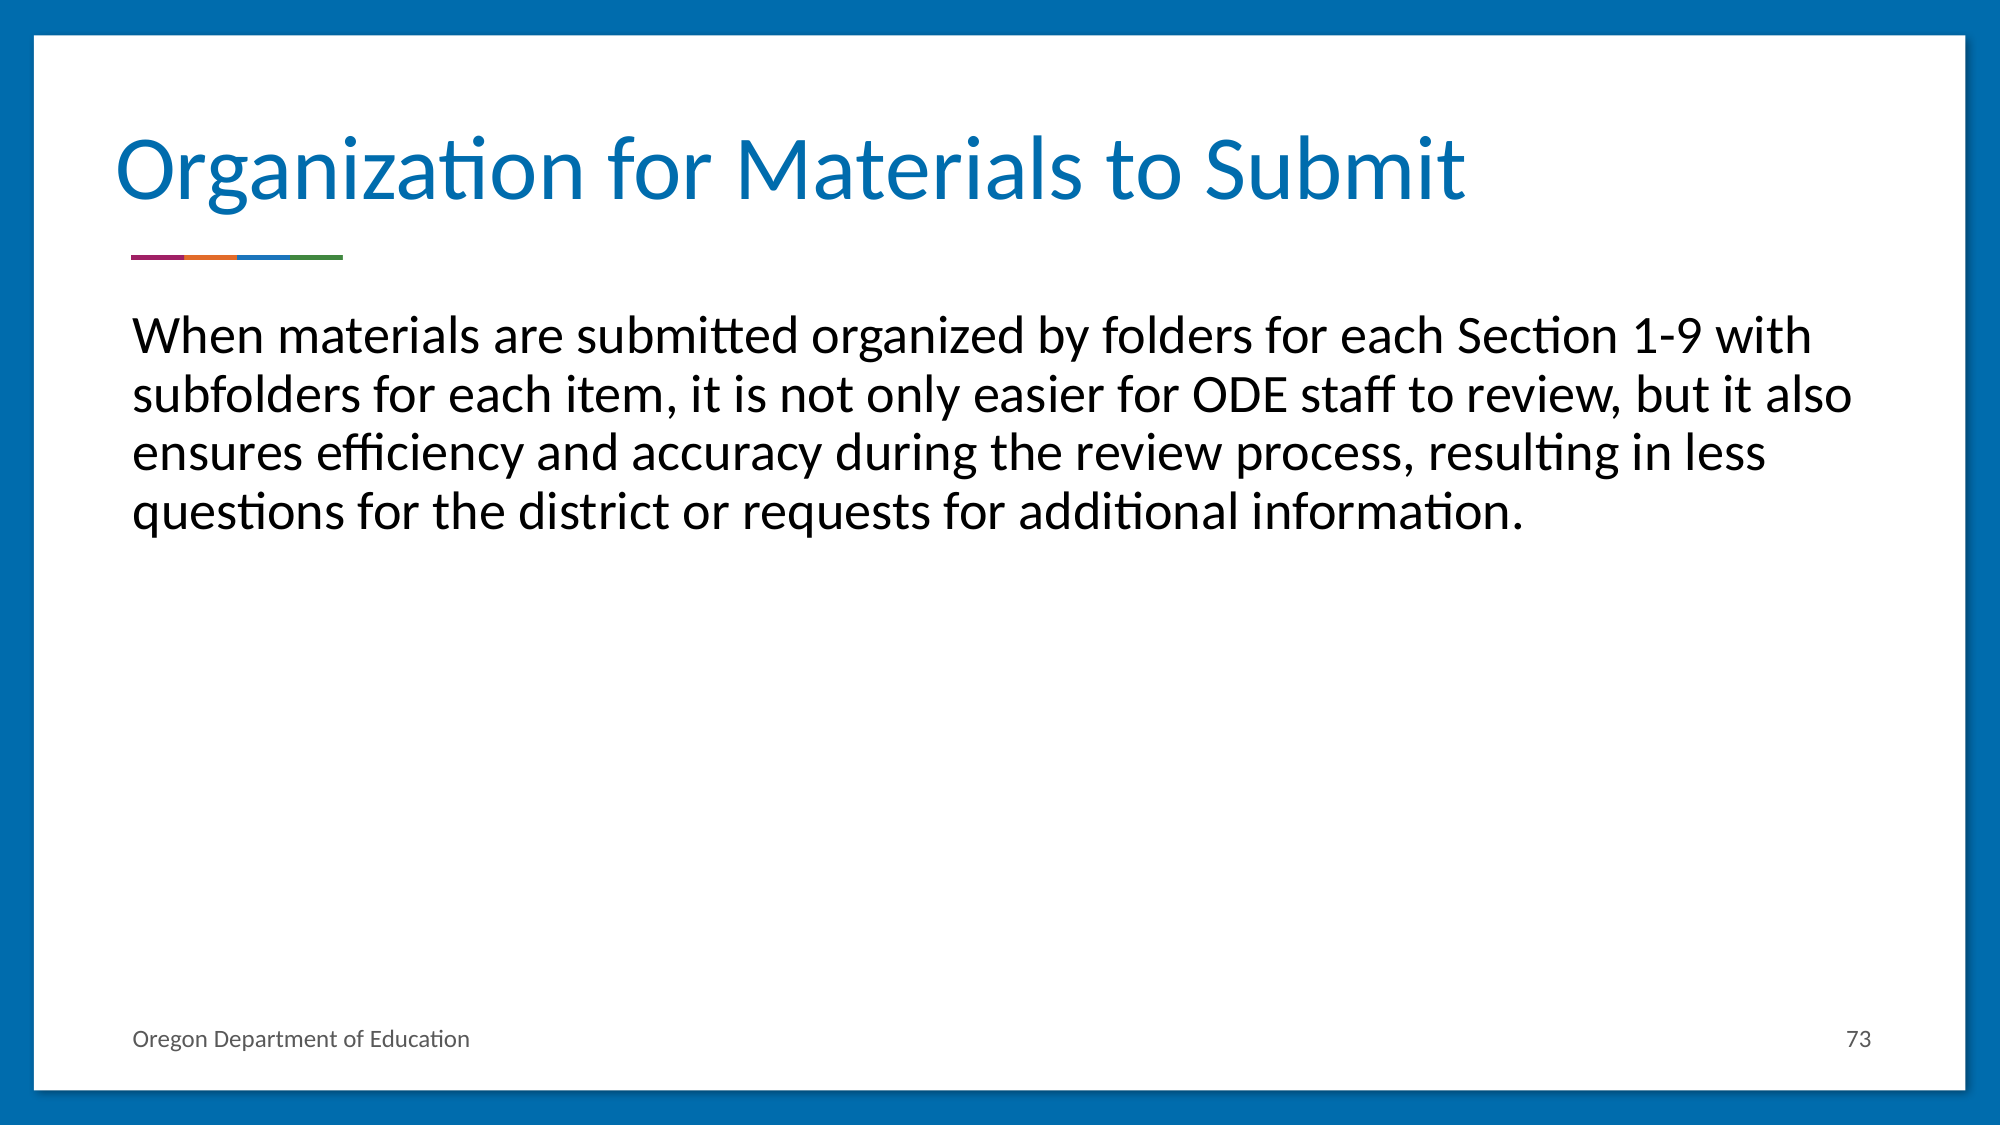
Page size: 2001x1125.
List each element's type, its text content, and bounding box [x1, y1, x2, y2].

picture [131, 255, 343, 260]
list When materials are submitted organized by folders for each Section 1-9 with subfolders for each item, it is not only easier for ODE staff to review, but it also ensures efficiency and accuracy during the review process, resulting in less questions for the district or requests for additional information. [117, 299, 1887, 974]
title Organization for Materials to Submit [100, 40, 1887, 227]
slide_number 73 [1412, 1007, 1887, 1068]
footer Oregon Department of Education [117, 1007, 588, 1068]
